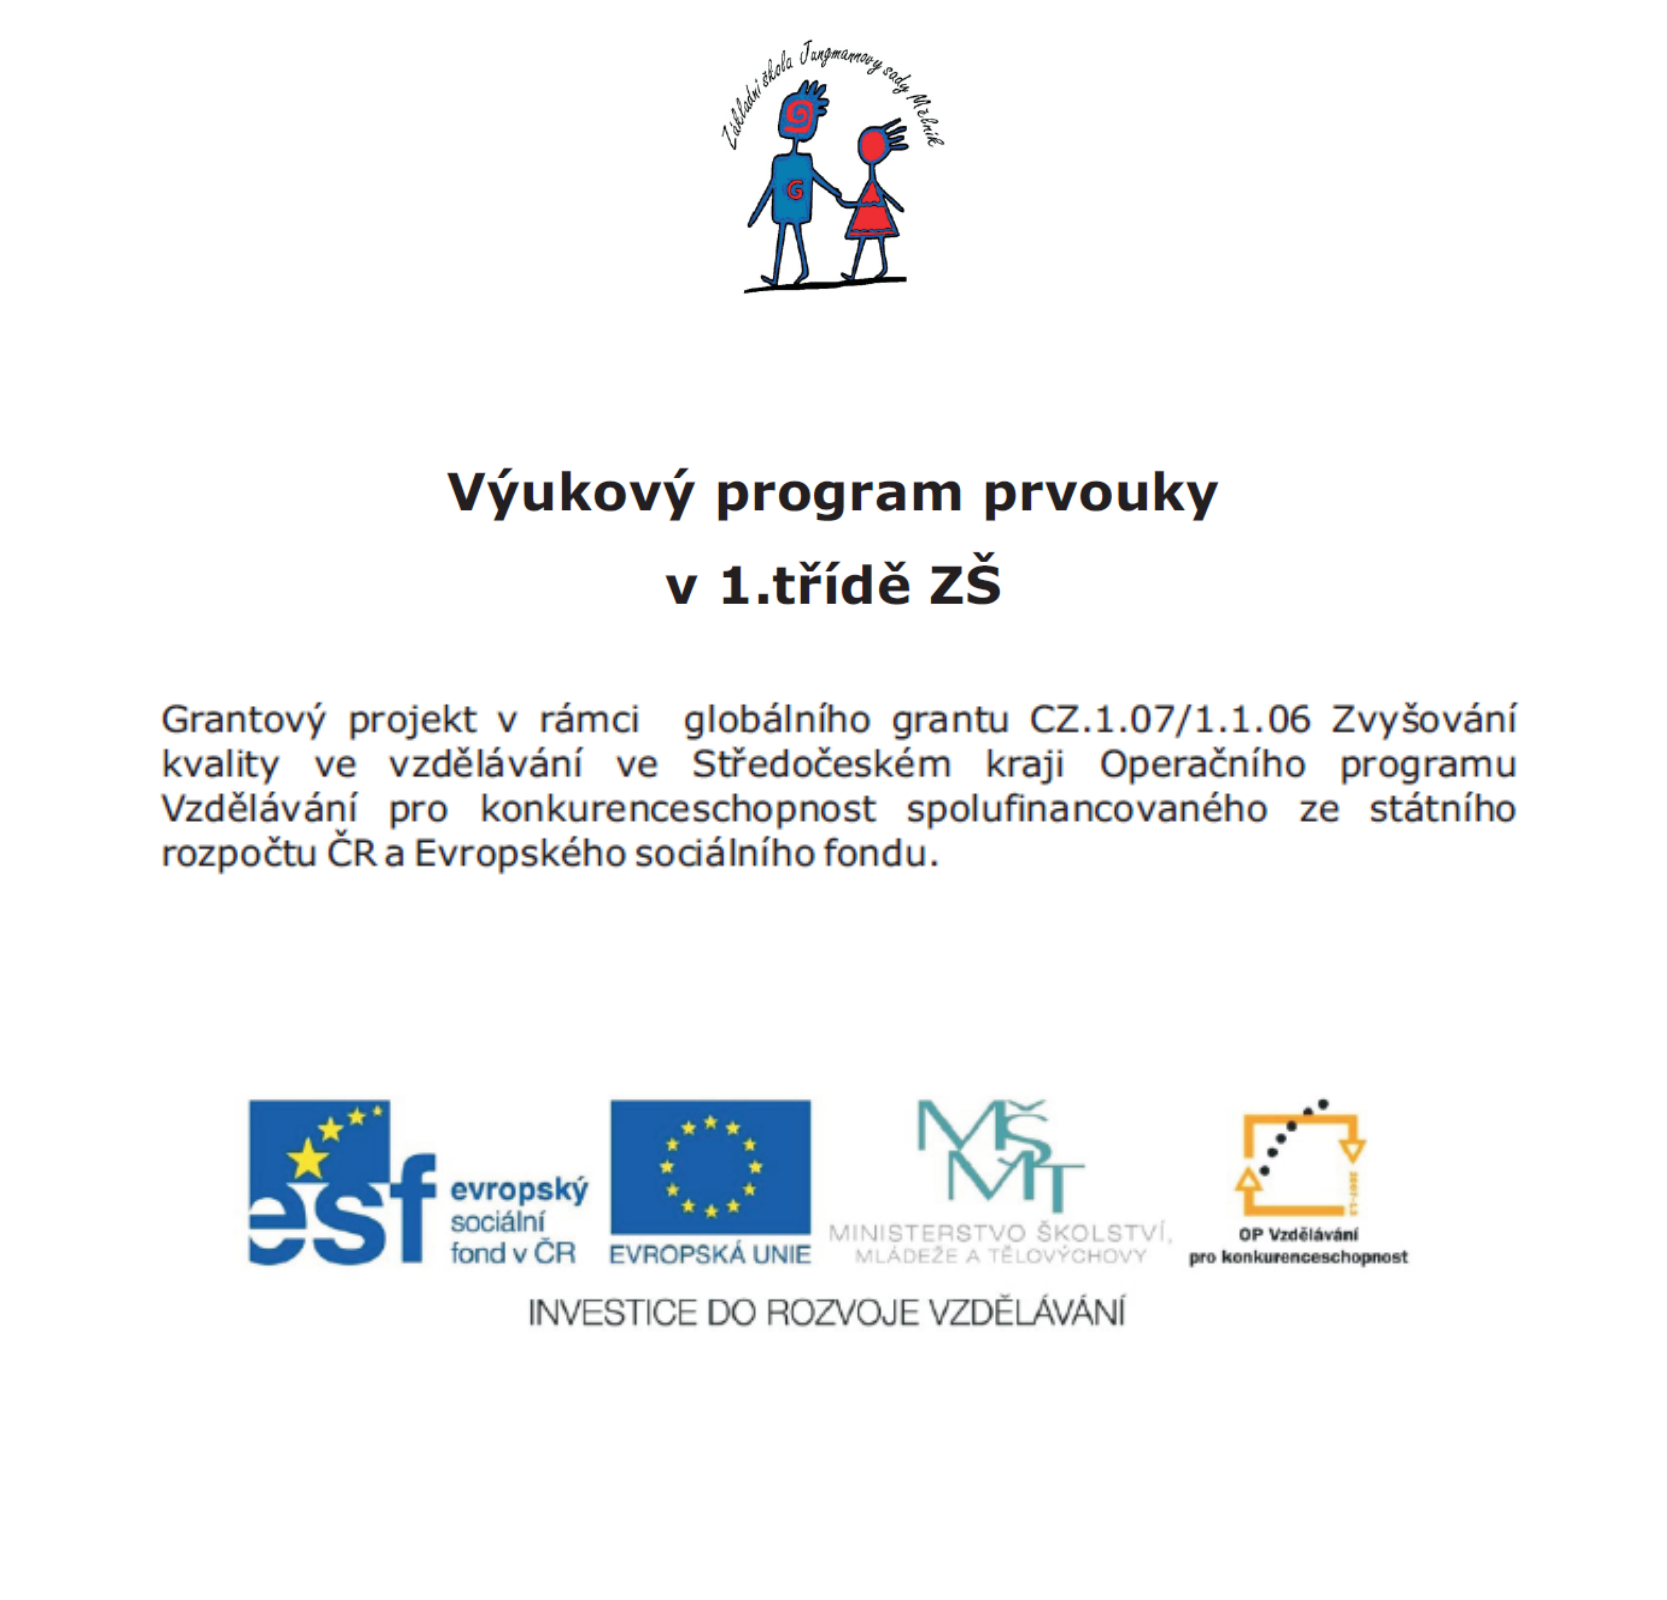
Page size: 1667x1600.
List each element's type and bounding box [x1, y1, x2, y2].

picture [83, 0, 1614, 1404]
